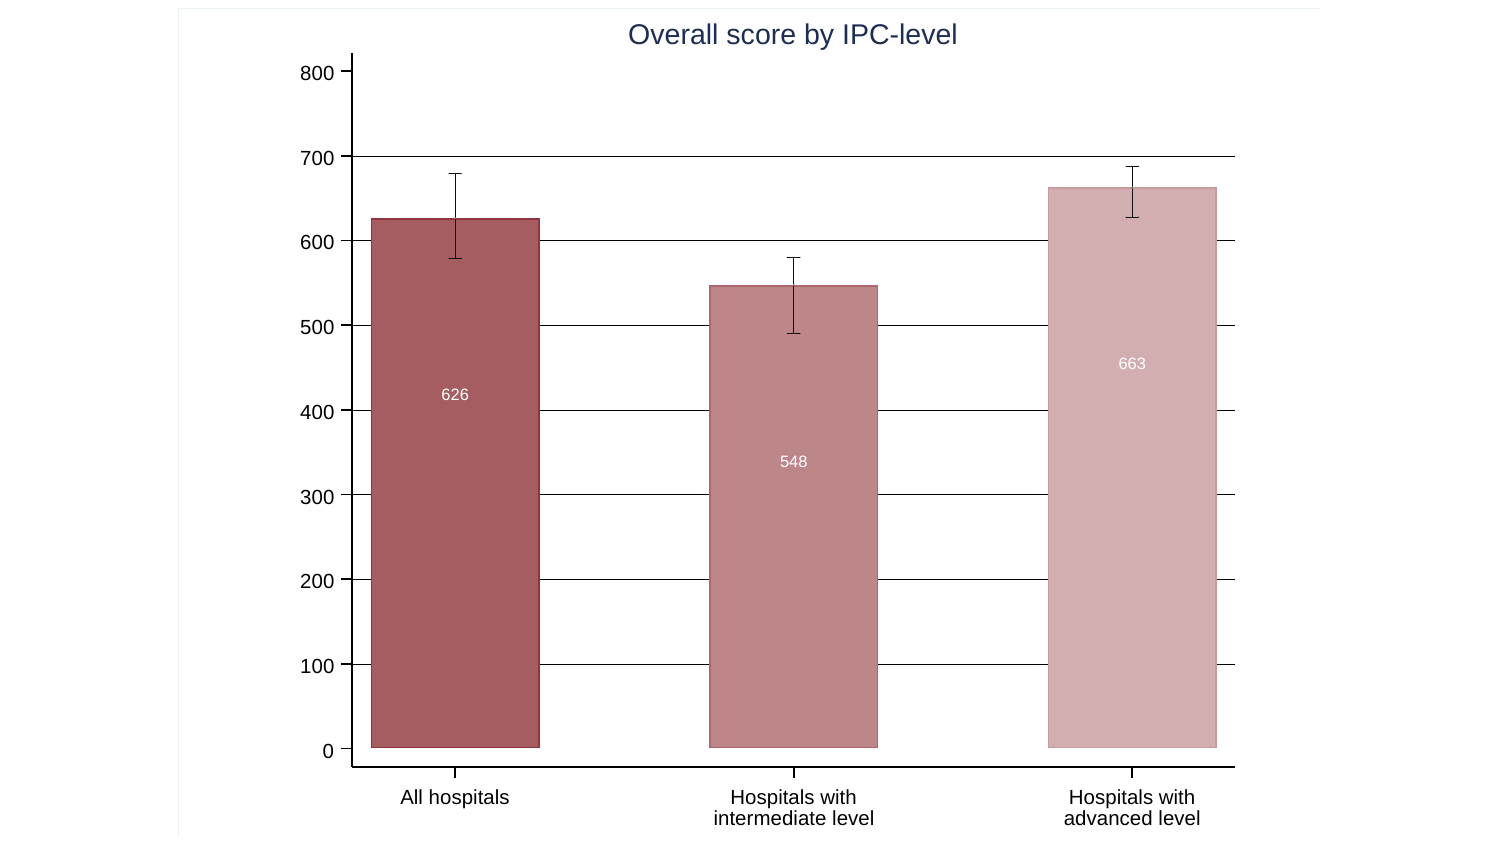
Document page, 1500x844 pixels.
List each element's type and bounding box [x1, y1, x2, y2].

picture [177, 8, 1323, 836]
